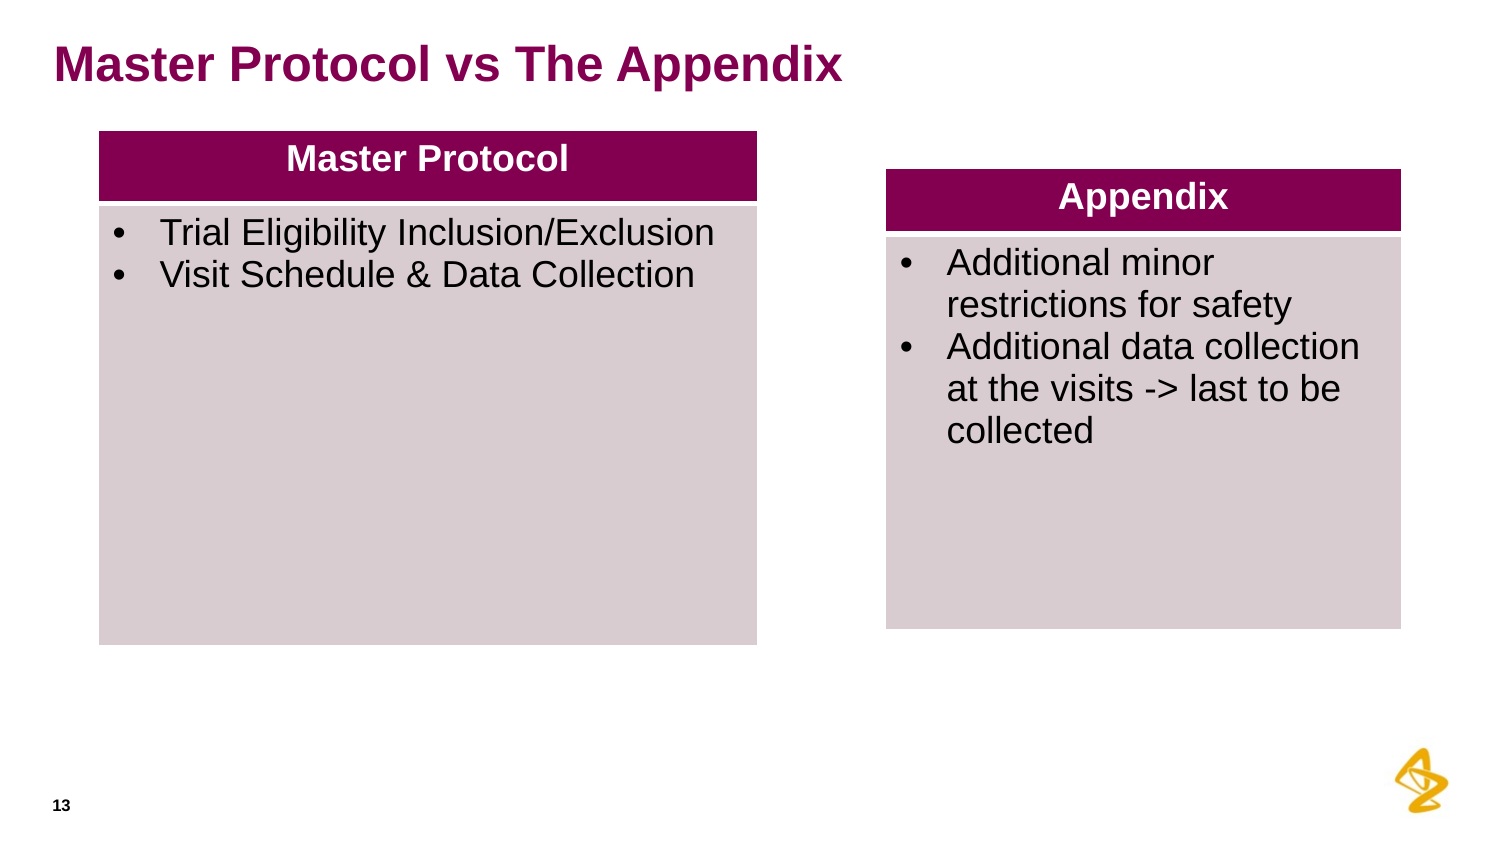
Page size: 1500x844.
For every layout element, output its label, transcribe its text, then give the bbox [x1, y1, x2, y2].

slide_number 13 [52, 795, 118, 822]
title Master Protocol vs The Appendix [38, 23, 1477, 107]
picture [1384, 737, 1459, 824]
table_cell Additional minor restrictions for safety Additional data collection at the visits -> last to be collected [886, 237, 1401, 629]
table_cell Trial Eligibility Inclusion/Exclusion Visit Schedule & Data Collection [99, 206, 757, 645]
table_header Master Protocol [99, 131, 757, 201]
table_header Appendix [886, 169, 1401, 231]
